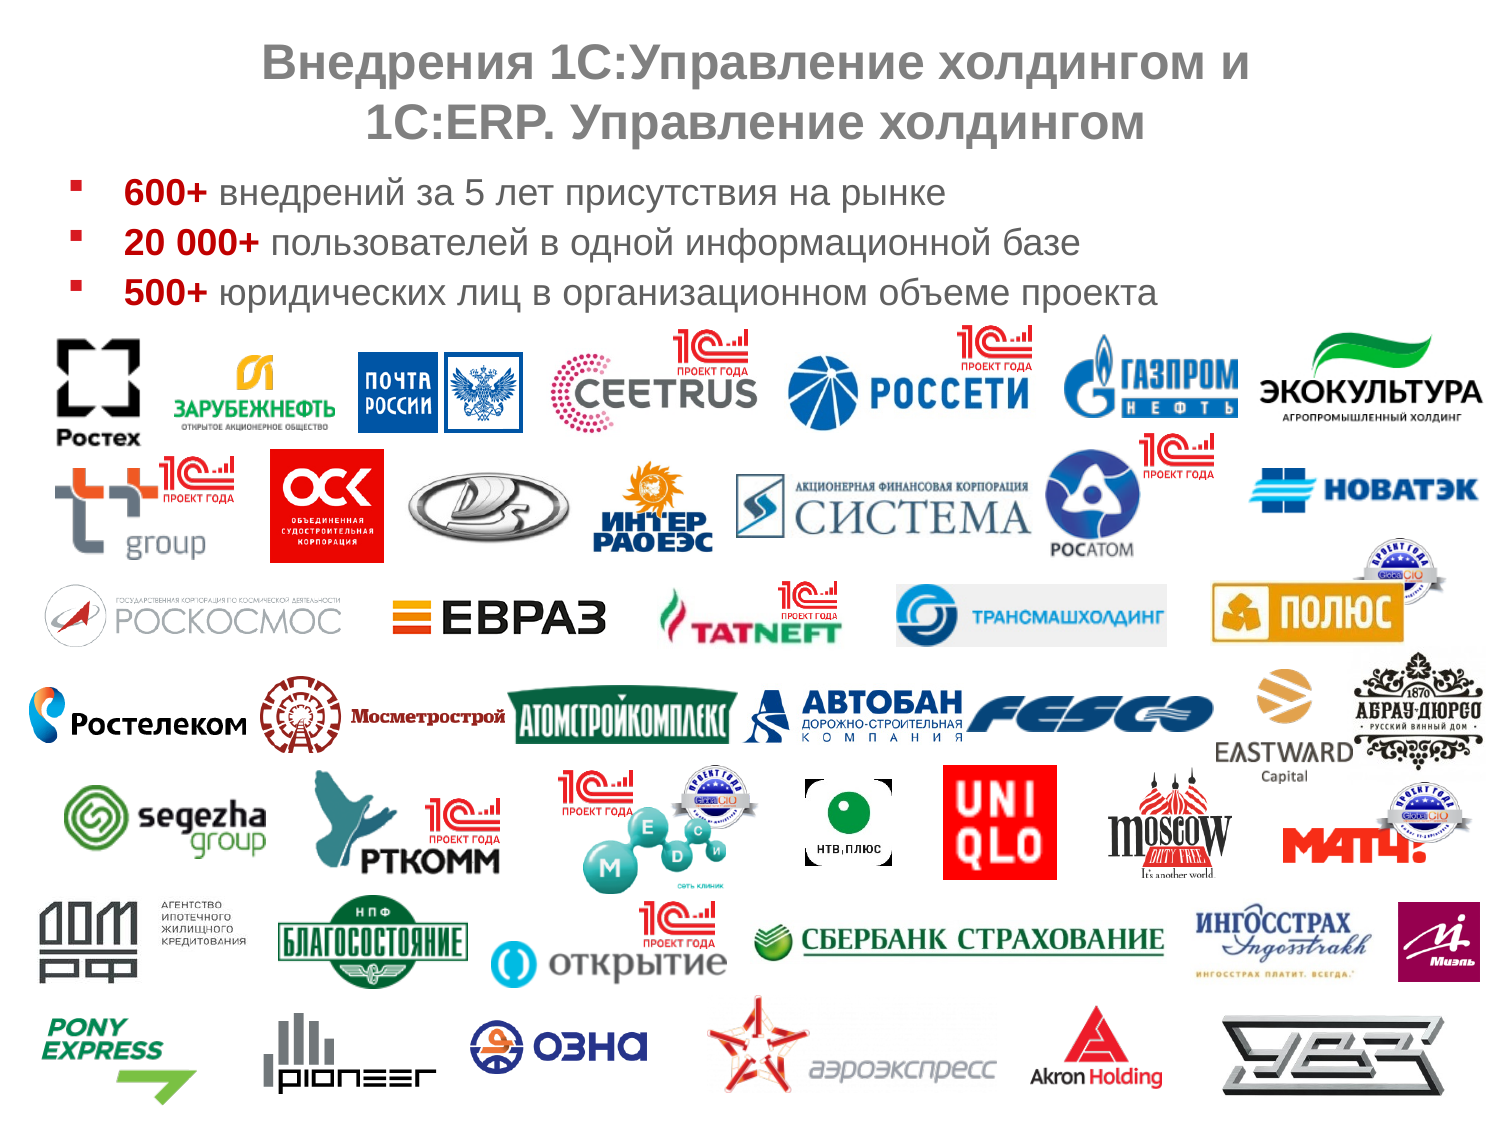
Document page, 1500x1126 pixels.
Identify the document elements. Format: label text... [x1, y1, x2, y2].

picture [736, 474, 1034, 538]
picture [740, 683, 964, 745]
picture [590, 458, 715, 554]
picture [1030, 1005, 1162, 1089]
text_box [1283, 782, 1473, 863]
picture [1257, 329, 1488, 429]
picture [469, 1020, 647, 1074]
picture [44, 584, 341, 647]
picture [1219, 1005, 1453, 1103]
picture [1190, 898, 1375, 986]
picture [943, 765, 1058, 880]
picture [260, 676, 505, 753]
picture [896, 584, 1167, 647]
title Внедрения 1C:Управление холдингом и 1С:ERP. Управление холдингом [159, 17, 1353, 162]
picture [491, 941, 727, 988]
picture [805, 779, 892, 866]
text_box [159, 325, 1215, 949]
picture [55, 468, 207, 560]
picture [750, 920, 1167, 964]
picture [263, 1013, 437, 1094]
picture [29, 889, 255, 995]
picture [1398, 901, 1480, 982]
picture [270, 449, 384, 563]
picture [22, 681, 257, 750]
picture [404, 466, 573, 546]
picture [707, 995, 997, 1093]
picture [41, 1018, 197, 1106]
text_box 600+ внедрений за 5 лет присутствия на рынке 20 000+ пользователей в одной информационной базе 500+ юридических лиц в организационном объеме проекта [52, 160, 1353, 337]
picture [64, 785, 266, 859]
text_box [583, 765, 759, 894]
picture [1064, 334, 1239, 418]
picture [392, 593, 606, 638]
picture [49, 334, 150, 451]
picture [1248, 468, 1495, 516]
picture [1045, 449, 1141, 562]
picture [507, 685, 738, 744]
picture [278, 895, 468, 989]
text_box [1210, 538, 1447, 646]
picture [1108, 646, 1486, 879]
